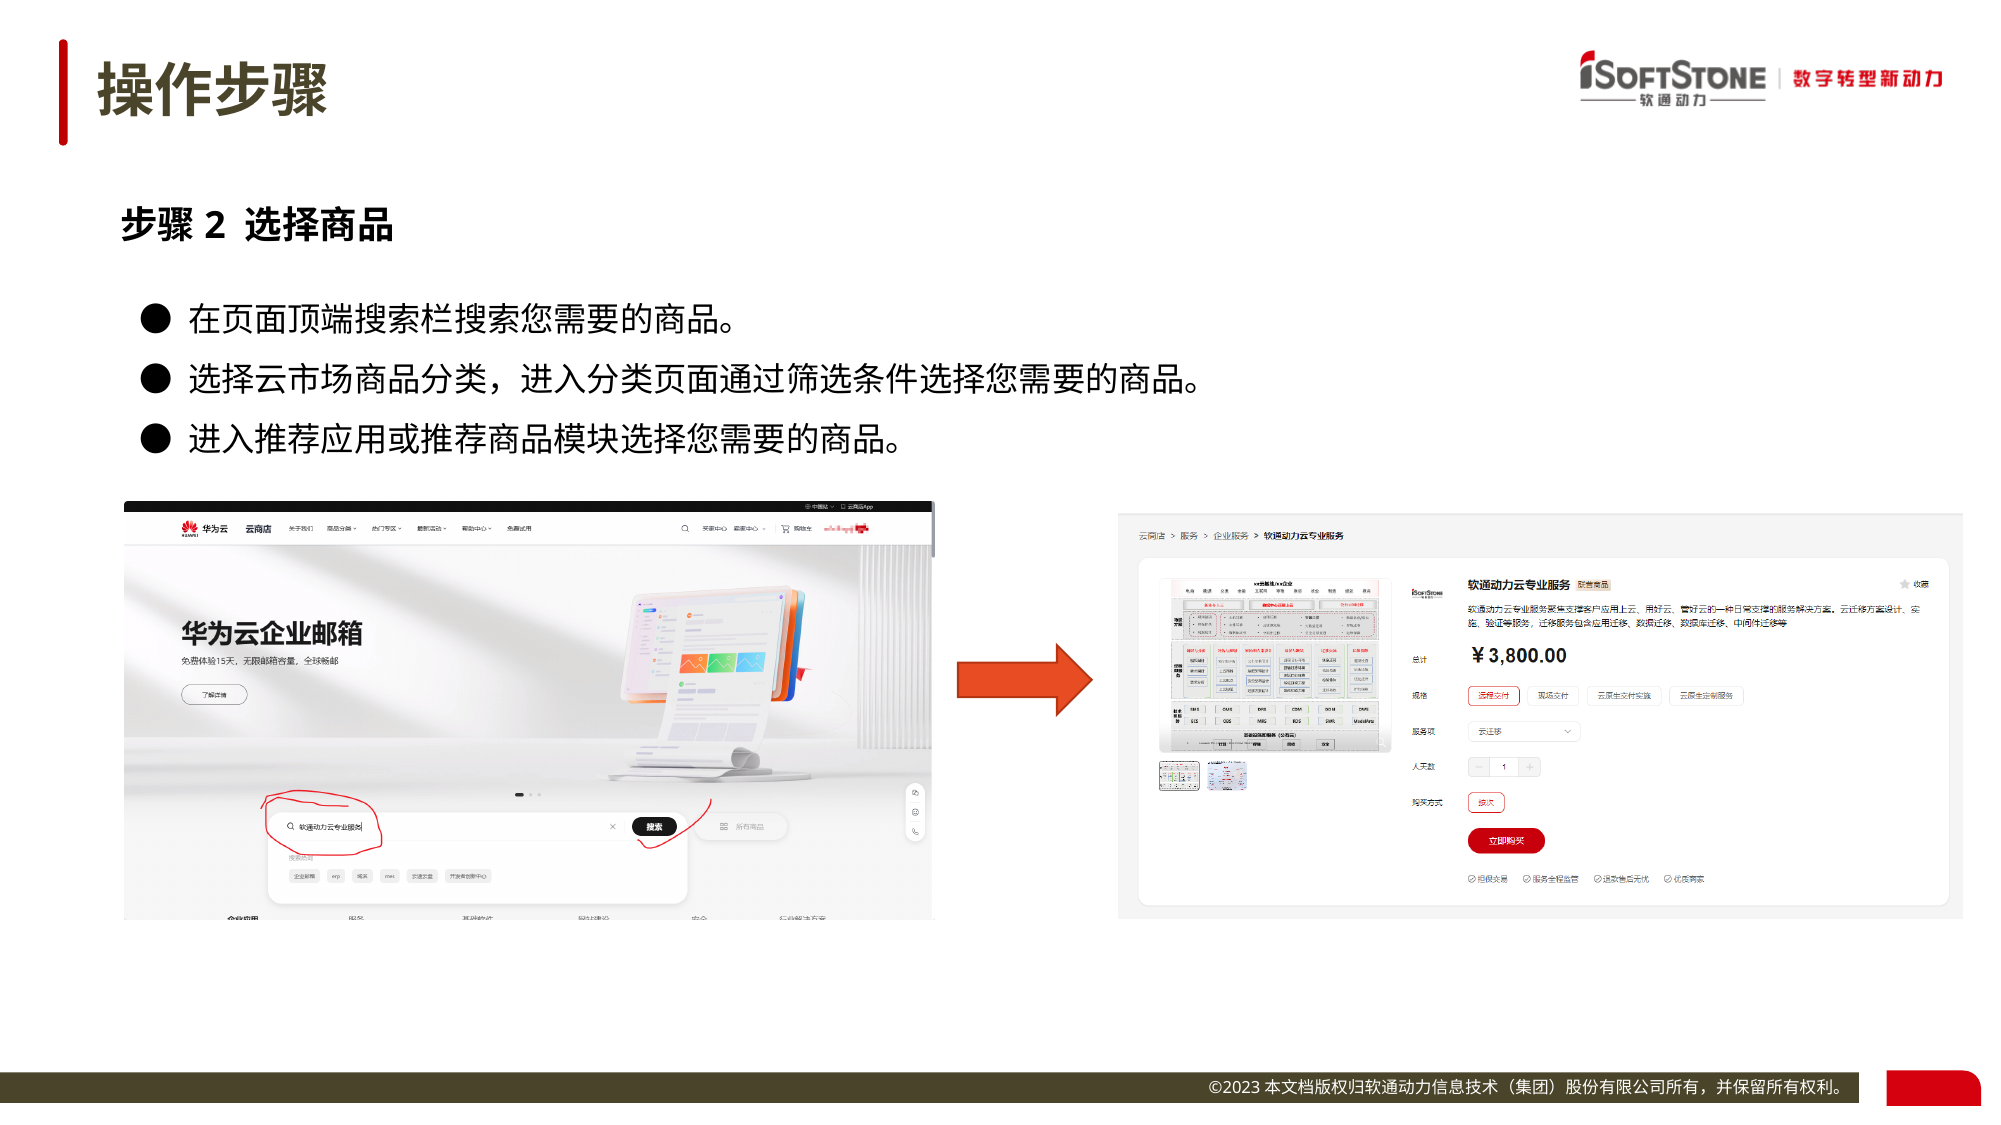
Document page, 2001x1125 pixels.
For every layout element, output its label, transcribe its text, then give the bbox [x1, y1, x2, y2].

text_box [956, 642, 1094, 717]
picture [124, 501, 935, 920]
picture [1117, 501, 1963, 919]
slide_number [1886, 1057, 1982, 1118]
title 操作步骤 [81, 43, 1000, 142]
text_box ● 在页面顶端搜索栏搜索您需要的商品。 ● 选择云市场商品分类，进入分类页面通过筛选条件选择您需要的商品。 ● 进入推荐应用或推荐商品模块选择您需要的商品。 [124, 271, 1437, 466]
text_box 步骤2 选择商品 [105, 193, 1106, 254]
picture [1580, 50, 1942, 107]
